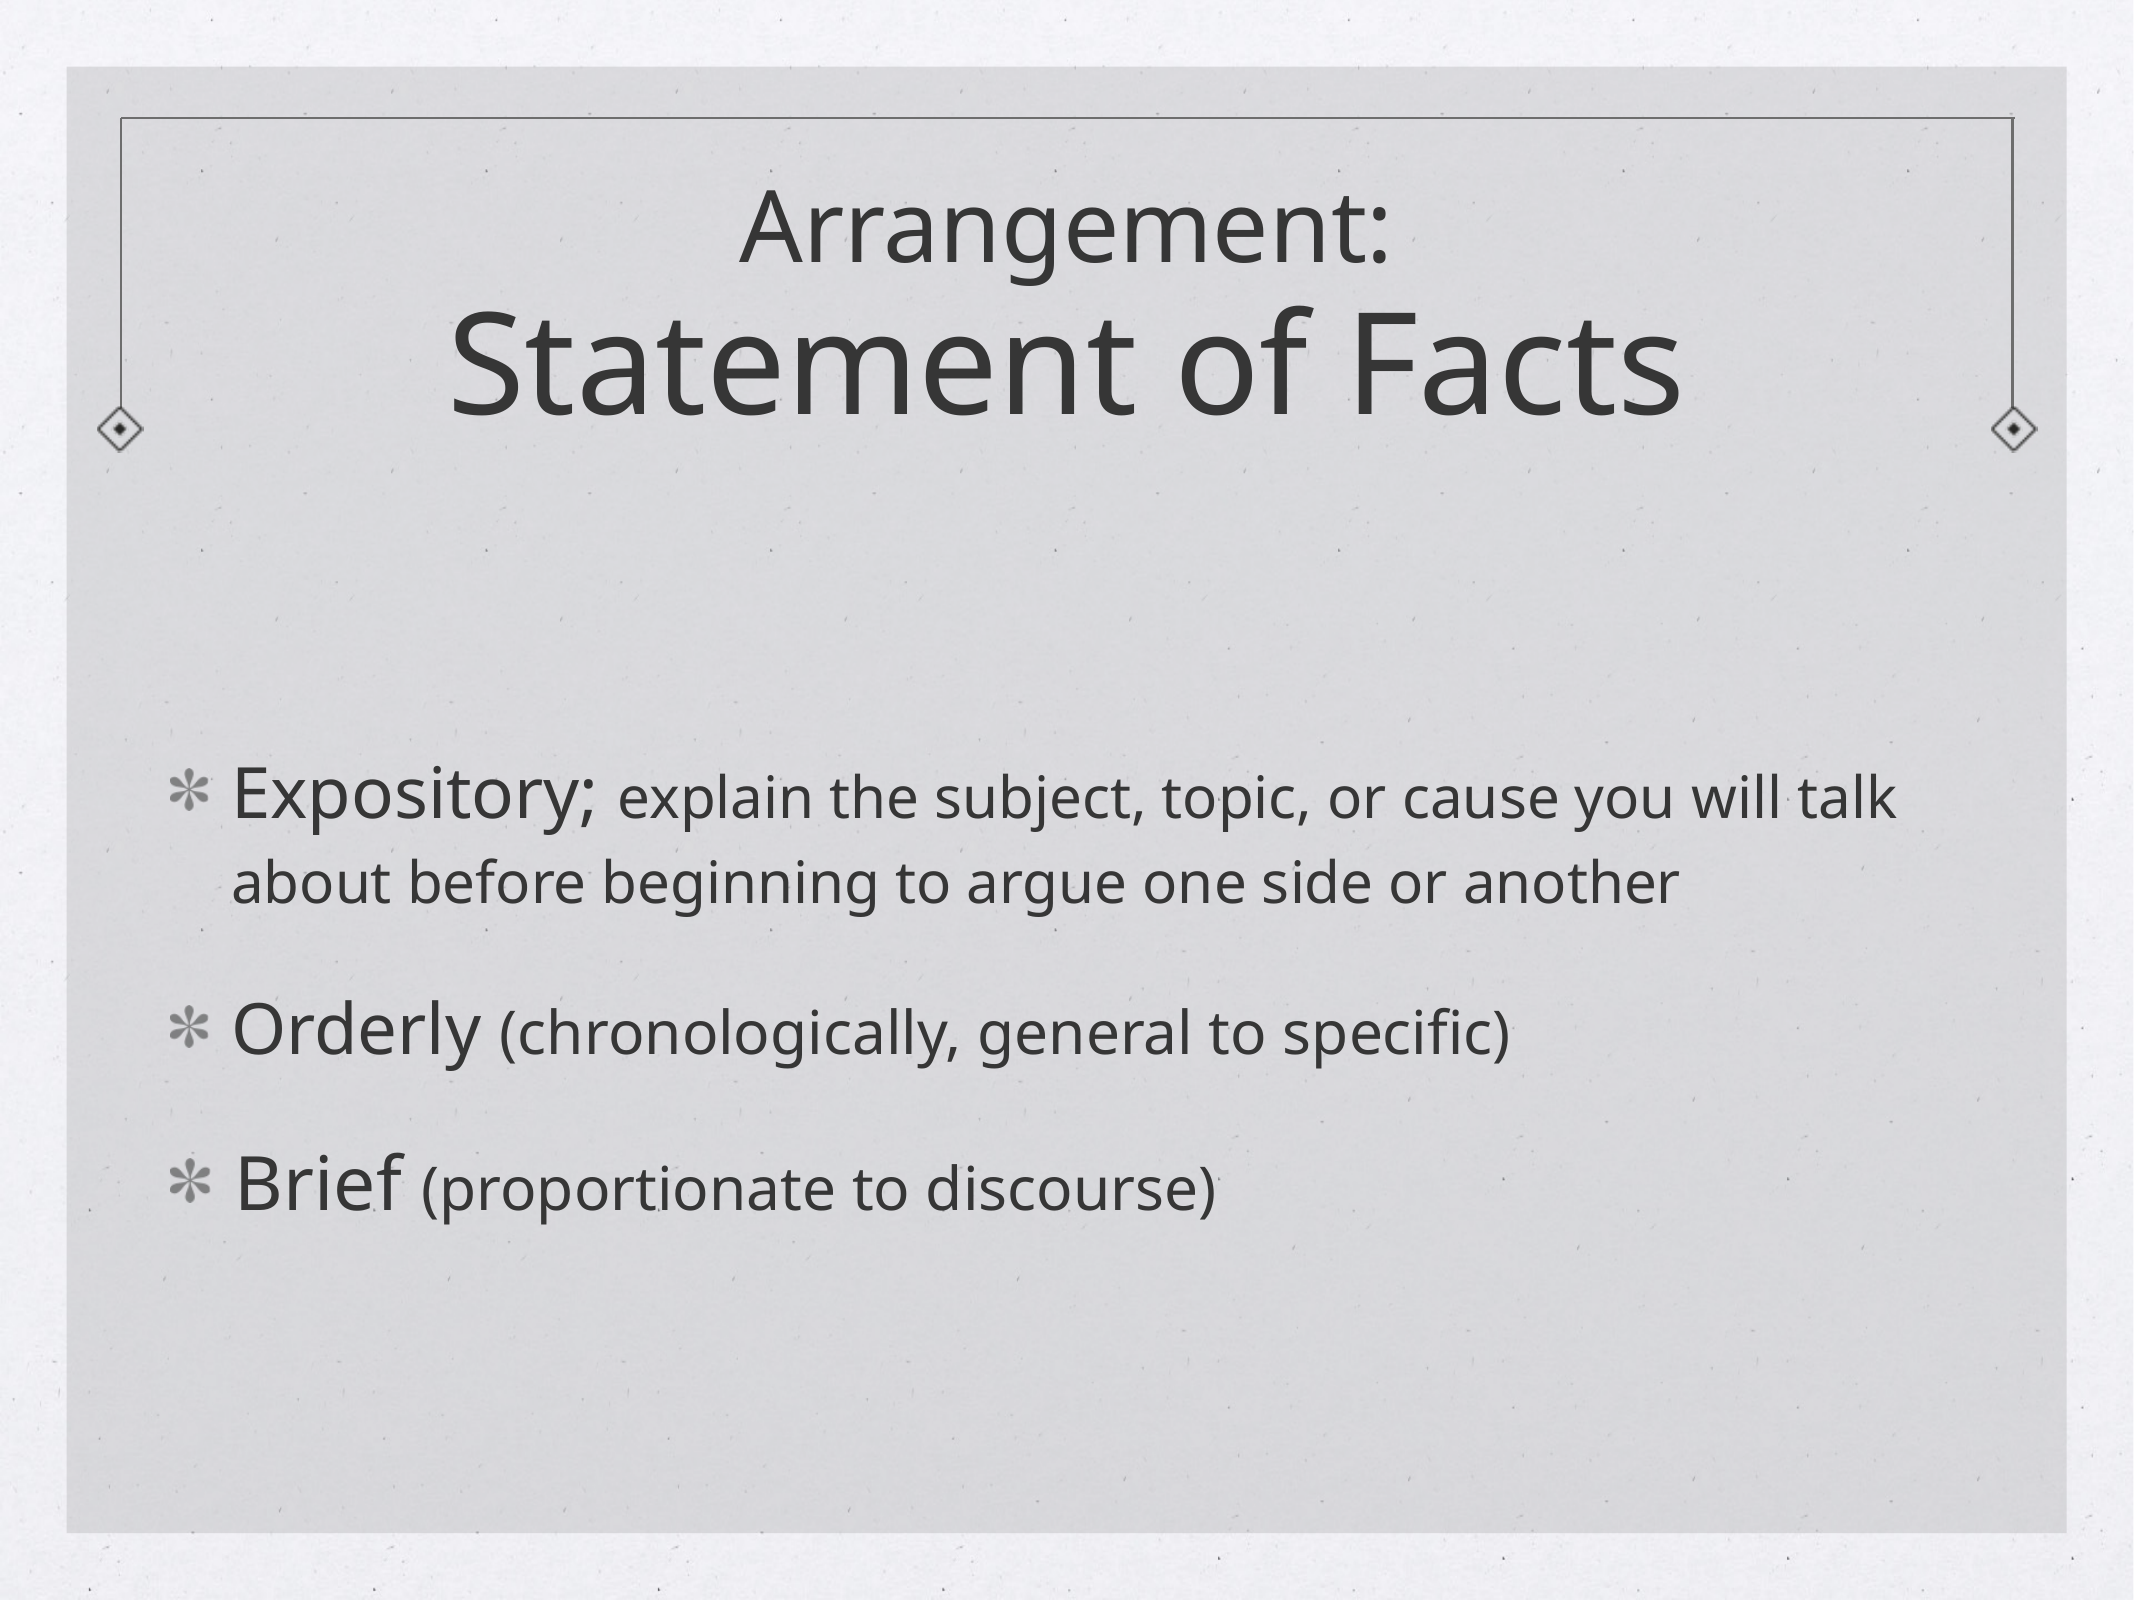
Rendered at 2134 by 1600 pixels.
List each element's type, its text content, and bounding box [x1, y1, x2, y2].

title Arrangement: Statement of Facts [170, 136, 1963, 482]
picture [0, 0, 2134, 1600]
list Expository; explain the subject, topic, or cause you will talk about before beginning to argue one side or another Orderly (chronologically, general to specific) Brief (proportionate to discourse) [170, 491, 1963, 1482]
